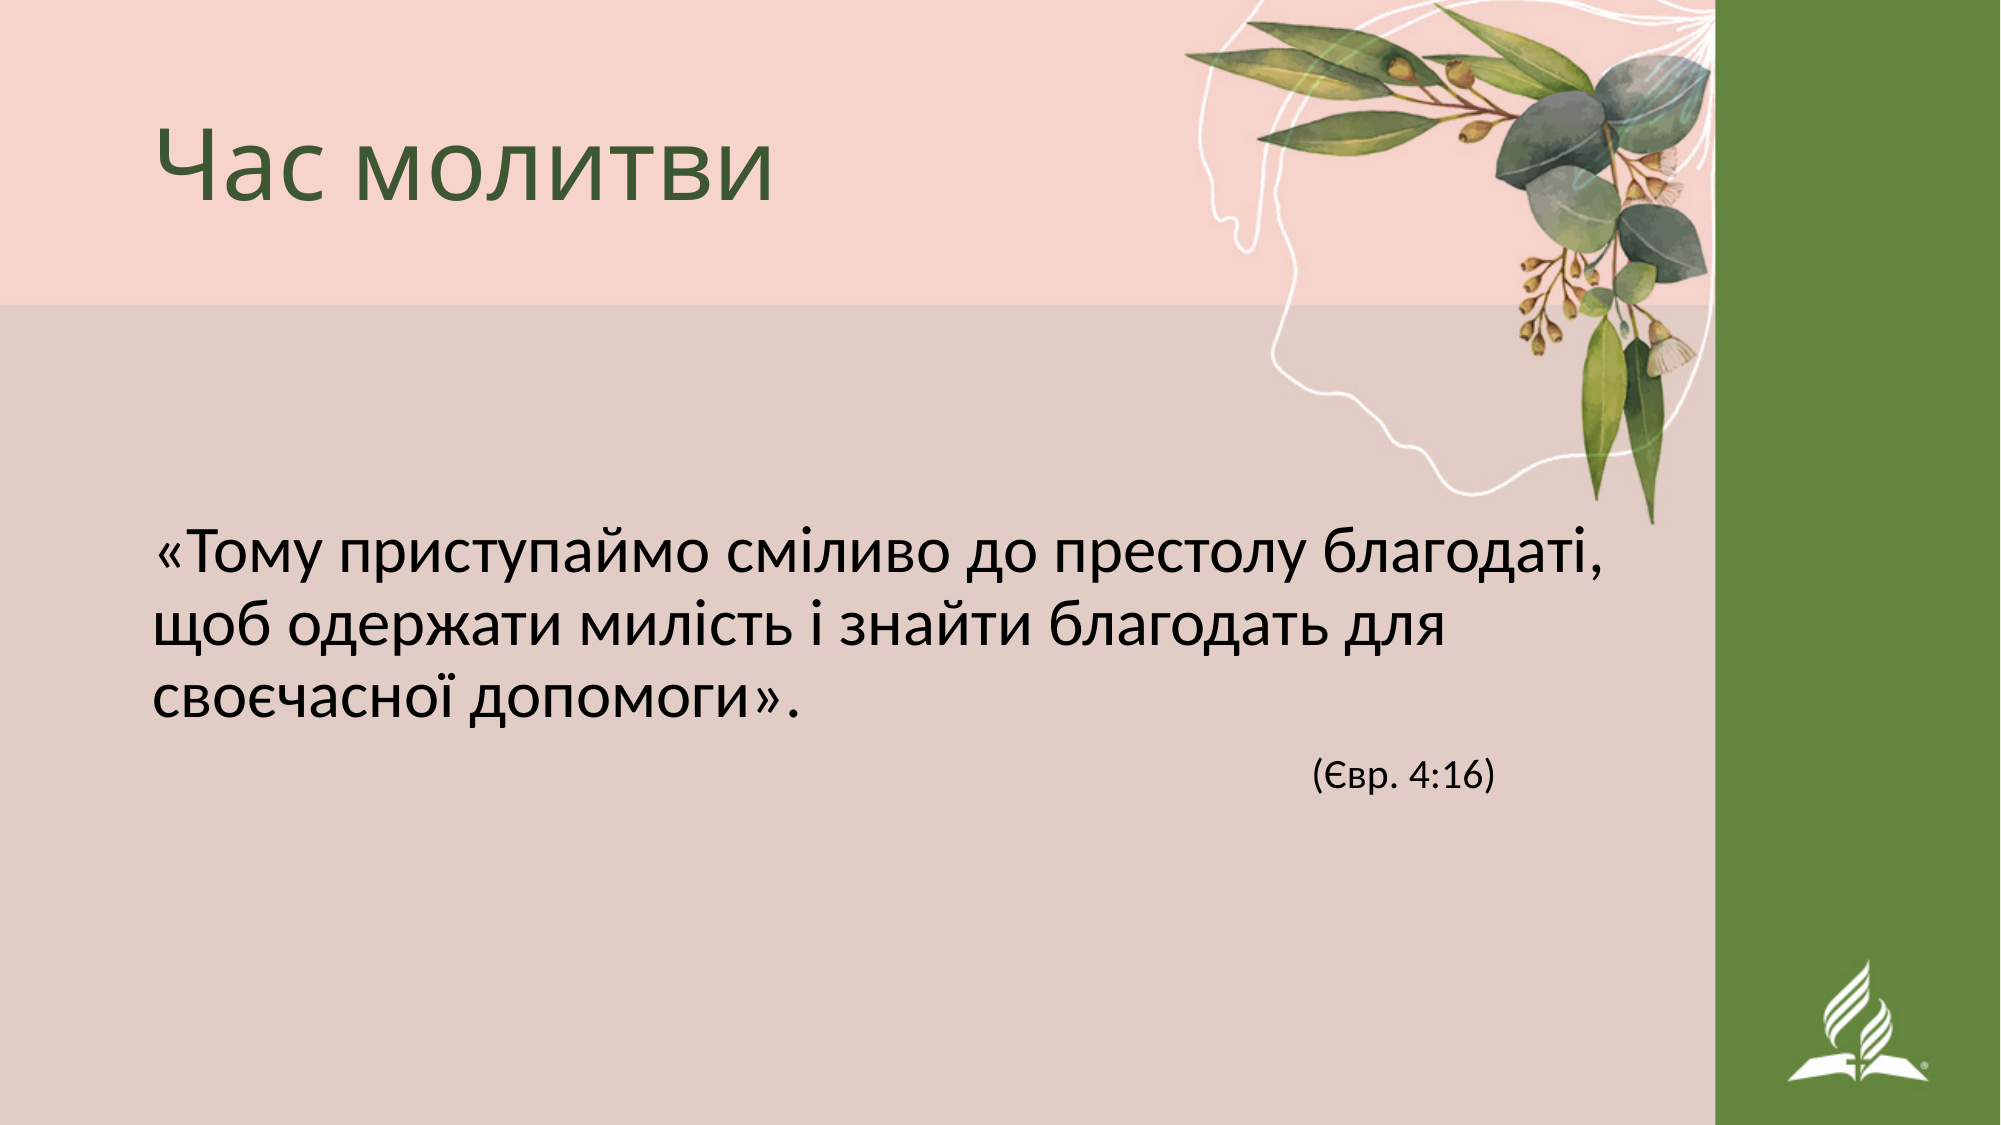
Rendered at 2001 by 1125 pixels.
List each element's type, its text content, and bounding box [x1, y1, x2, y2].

picture [0, 0, 2001, 1125]
list «Тому приступаймо сміливо до престолу благодаті, щоб одержати милість і знайти благодать для своєчасної допомоги». (Євр. 4:16) [137, 299, 1638, 1014]
title Час молитви [137, 59, 1863, 278]
